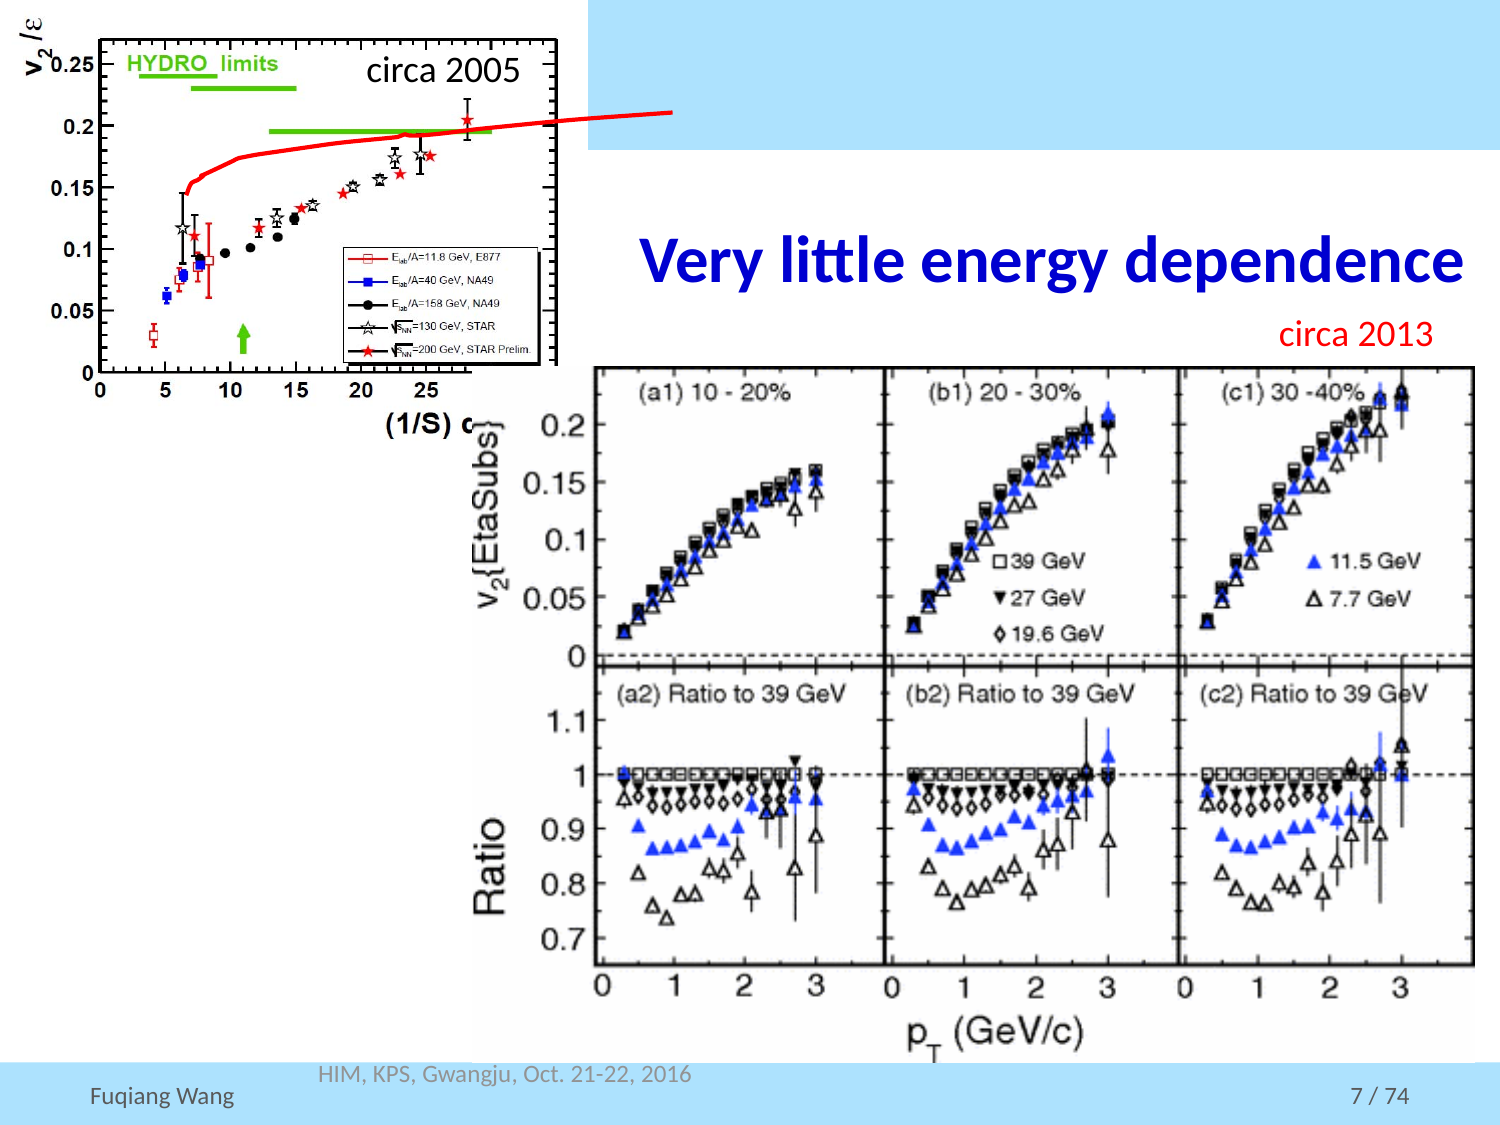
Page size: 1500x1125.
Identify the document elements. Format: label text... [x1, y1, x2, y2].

slide_number Fuqiang Wang [75, 1065, 425, 1125]
slide_number 7 / 74 [1074, 1071, 1425, 1125]
text_box [591, 110, 673, 127]
footer HIM, KPS, Gwangju, Oct. 21-22, 2016 [212, 1042, 799, 1103]
picture [0, 0, 1476, 1063]
title Very little energy dependence [591, 162, 1500, 350]
text_box circa 2013 [1264, 301, 1449, 362]
